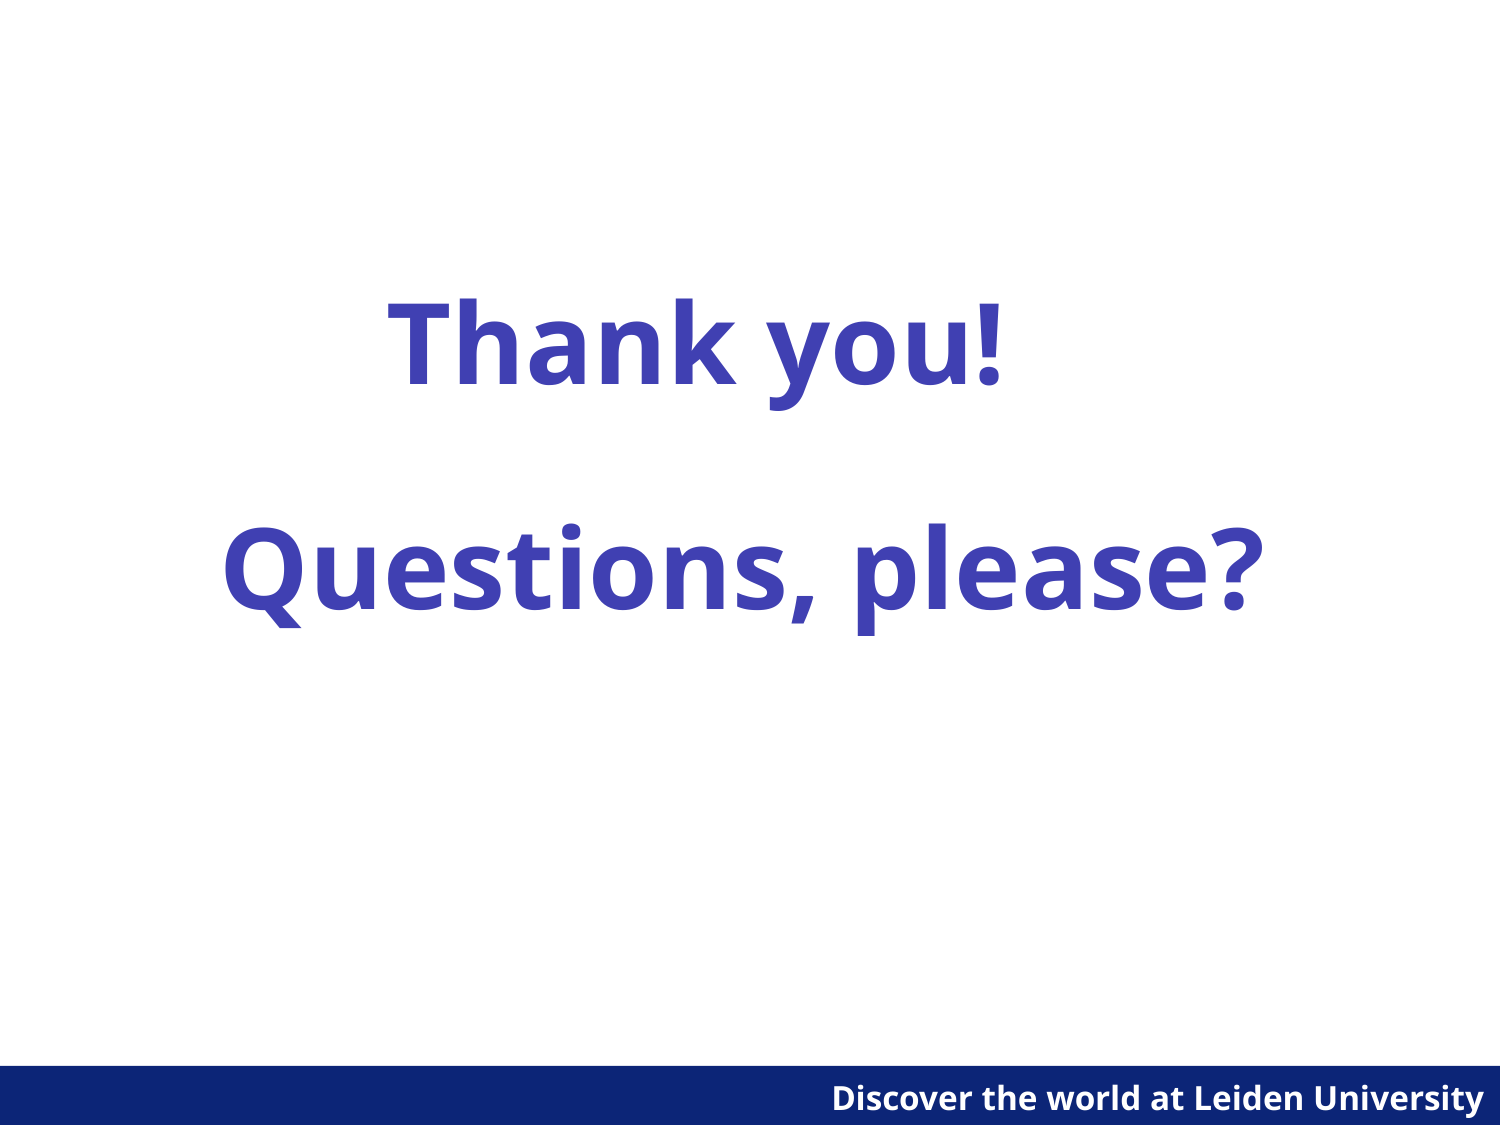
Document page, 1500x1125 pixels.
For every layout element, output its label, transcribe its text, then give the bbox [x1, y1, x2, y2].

text_box Questions, please? [204, 500, 1282, 644]
text_box Thank you! [371, 275, 1022, 419]
